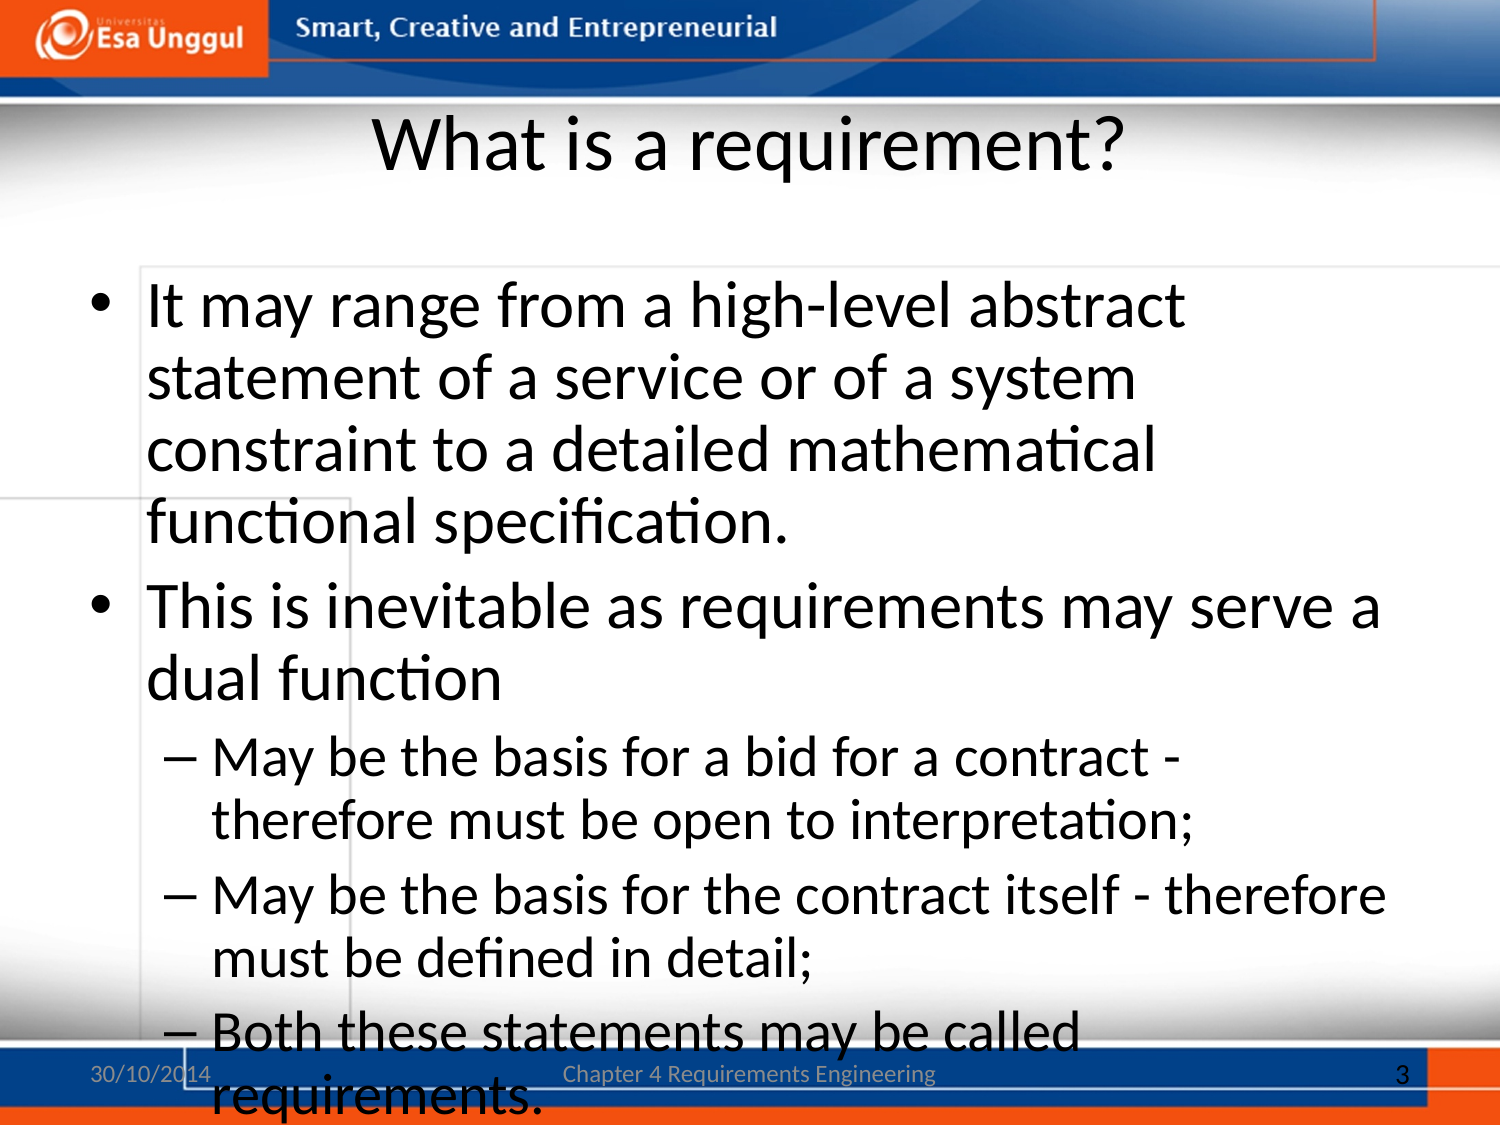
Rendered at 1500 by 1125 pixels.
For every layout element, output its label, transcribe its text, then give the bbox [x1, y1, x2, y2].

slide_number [75, 1042, 425, 1103]
picture [0, 0, 1500, 1125]
slide_number 3 [1074, 1042, 1425, 1103]
footer Chapter 4 Requirements Engineering [512, 1042, 988, 1103]
list It may range from a high-level abstract statement of a service or of a system constraint to a detailed mathematical functional specification. This is inevitable as requirements may serve a dual function May be the basis for a bid for a contract - therefore must be open to interpretation; May be the basis for the contract itself - therefore must be defined in detail; Both these statements may be called requirements. [75, 262, 1425, 1005]
title What is a requirement? [75, 45, 1425, 233]
